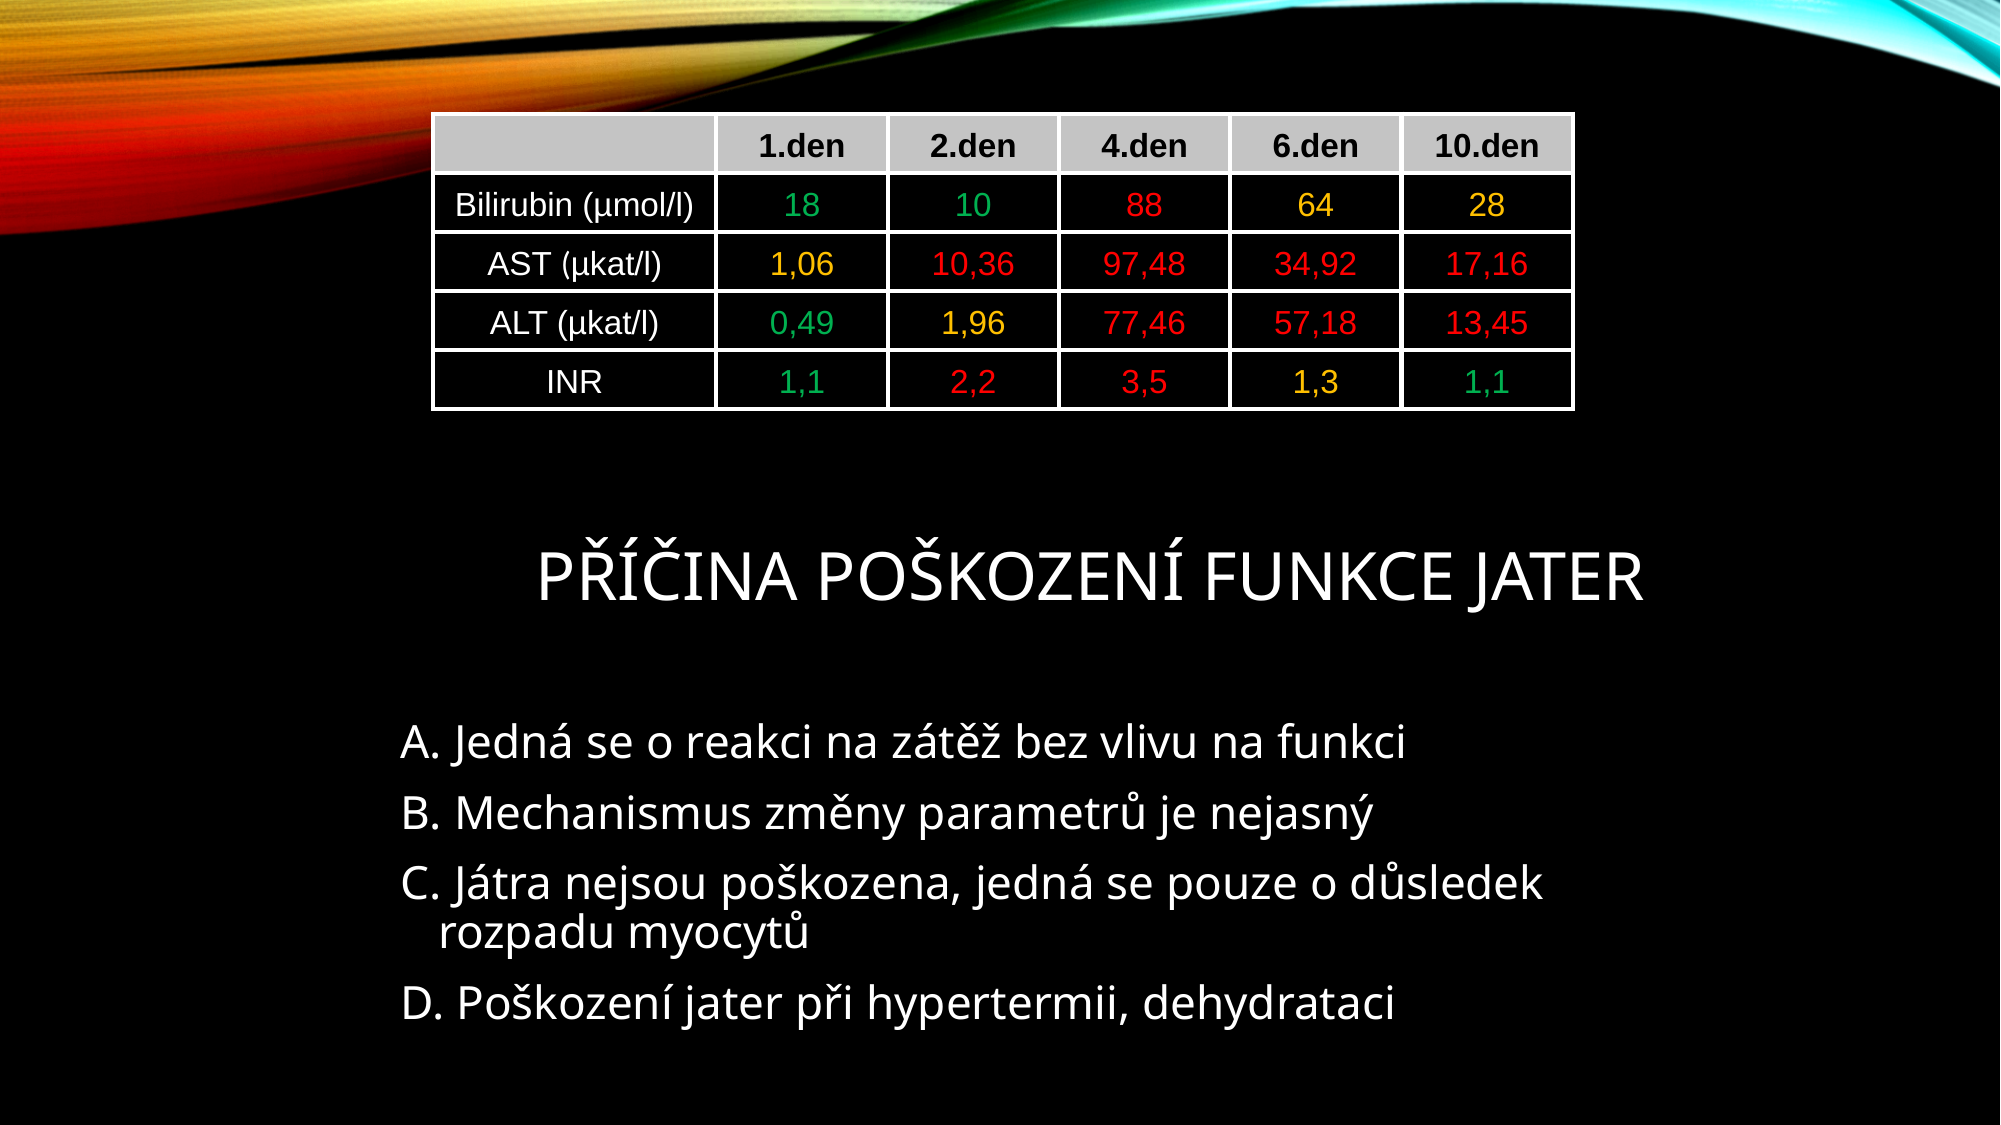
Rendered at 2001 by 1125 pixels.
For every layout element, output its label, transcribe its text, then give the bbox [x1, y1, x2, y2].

table_cell 3,5 [1061, 352, 1228, 407]
table_cell 34,92 [1232, 234, 1399, 289]
table_header 1.den [718, 116, 886, 171]
table_cell 1,96 [890, 293, 1057, 348]
table_cell 28 [1404, 175, 1571, 230]
table_cell 88 [1061, 175, 1228, 230]
table_header 2.den [890, 116, 1057, 171]
table_cell 57,18 [1232, 293, 1399, 348]
table_cell 1,06 [718, 234, 886, 289]
table_header 10.den [1404, 116, 1571, 171]
table_cell 17,16 [1404, 234, 1571, 289]
list A. Jedná se o reakci na zátěž bez vlivu na funkci B. Mechanismus změny parametrů je nejasný C. Játra nejsou poškozena, jedná se pouze o důsledek rozpadu myocytů D. Poškození jater při hypertermii, dehydrataci [385, 712, 1661, 1125]
table_cell Bilirubin (µmol/l) [435, 175, 714, 230]
table_cell 18 [718, 175, 886, 230]
table_cell 0,49 [718, 293, 886, 348]
table_cell 77,46 [1061, 293, 1228, 348]
table_header 6.den [1232, 116, 1399, 171]
table_cell 97,48 [1061, 234, 1228, 289]
table_cell 10 [890, 175, 1057, 230]
table_cell AST (µkat/l) [435, 234, 714, 289]
table_cell ALT (µkat/l) [435, 293, 714, 348]
table_cell 13,45 [1404, 293, 1571, 348]
table_cell 2,2 [890, 352, 1057, 407]
table_header [435, 116, 714, 171]
table_cell 1,3 [1232, 352, 1399, 407]
table_cell 1,1 [718, 352, 886, 407]
picture [0, 0, 2000, 237]
title Příčina poškození funkce jater [385, 503, 1661, 654]
table_cell 10,36 [890, 234, 1057, 289]
table_cell 1,1 [1404, 352, 1571, 407]
table_cell 64 [1232, 175, 1399, 230]
table_header 4.den [1061, 116, 1228, 171]
table_cell INR [435, 352, 714, 407]
